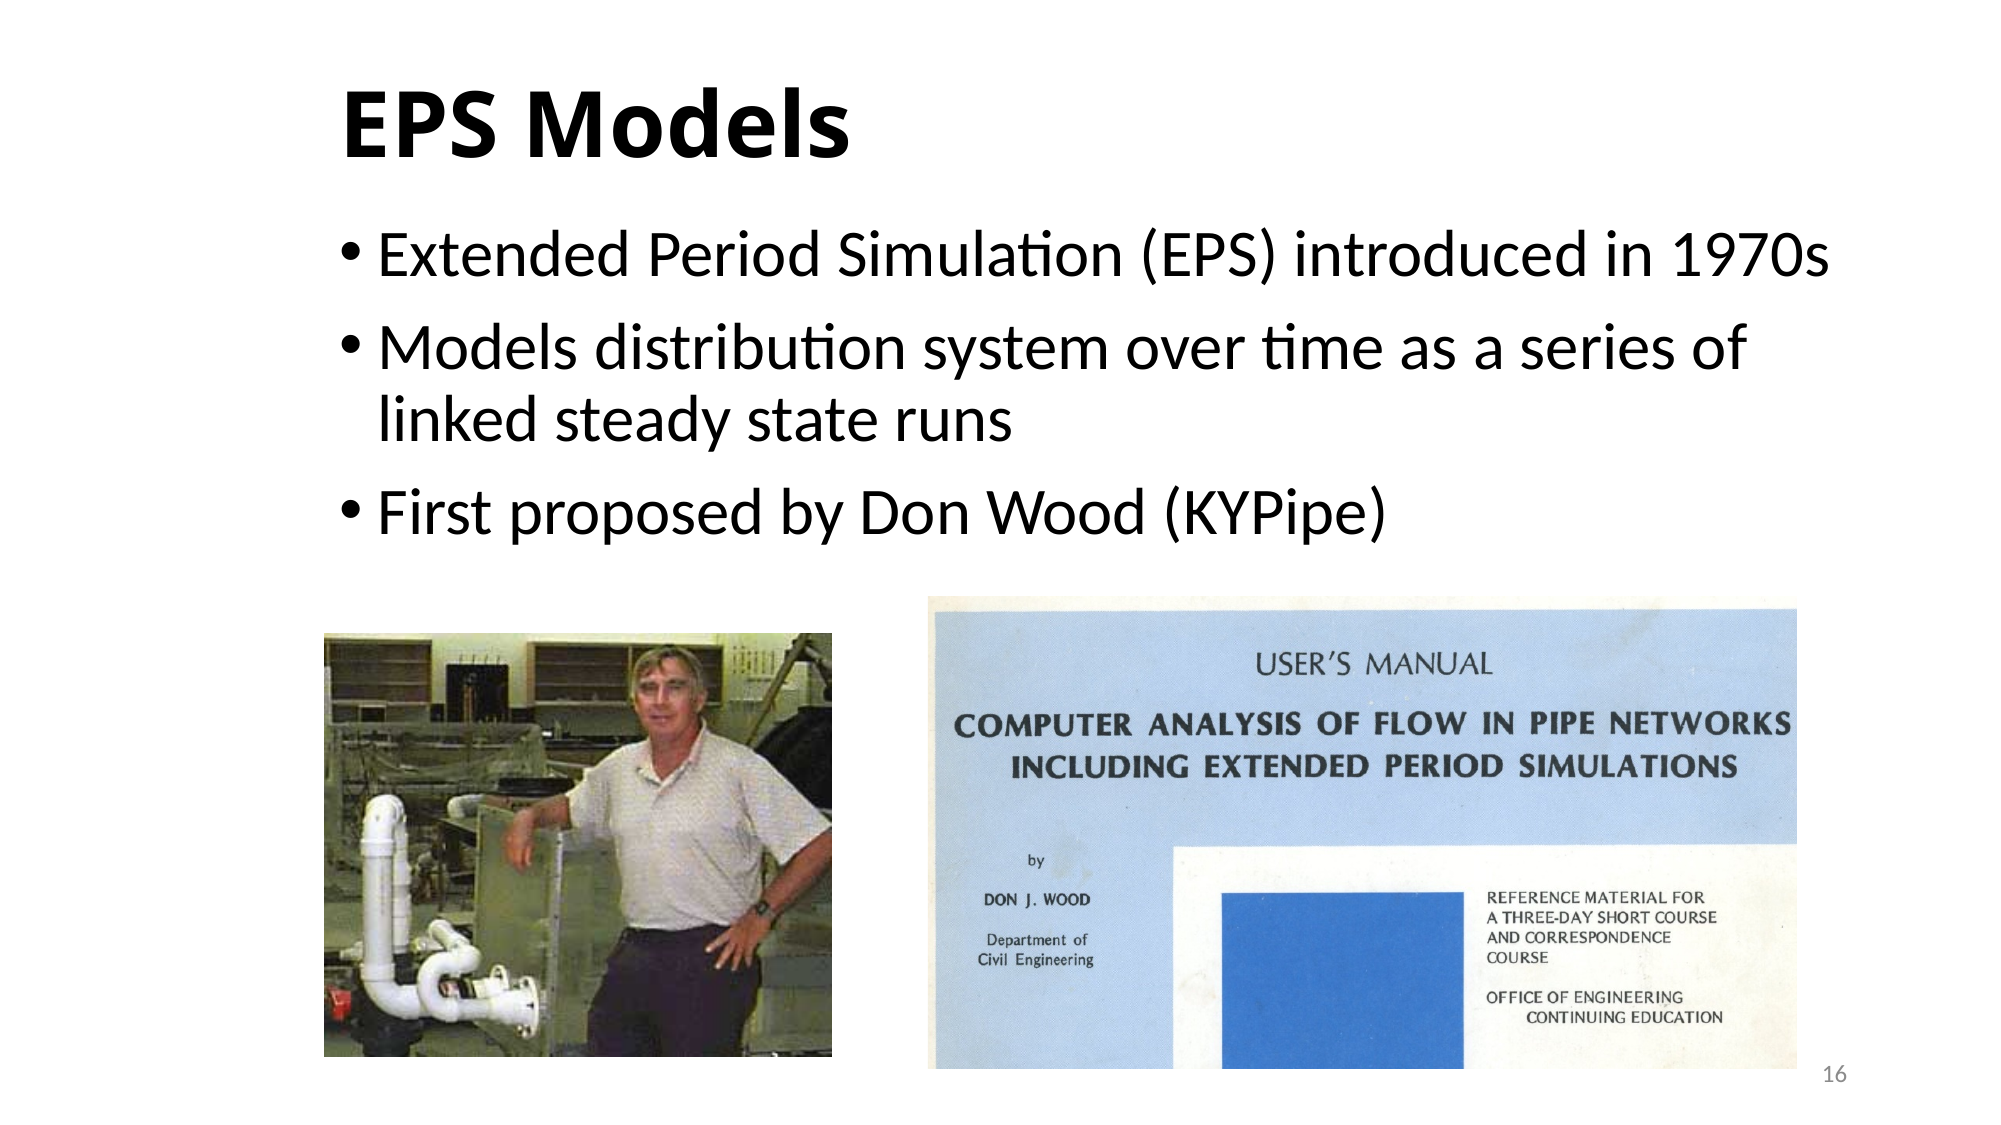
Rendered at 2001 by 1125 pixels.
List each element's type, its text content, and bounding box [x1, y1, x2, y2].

picture [927, 596, 1797, 1069]
title EPS Models [324, 45, 1675, 211]
list Extended Period Simulation (EPS) introduced in 1970s Models distribution system over time as a series of linked steady state runs First proposed by Don Wood (KYPipe) [324, 211, 1880, 597]
picture [324, 633, 832, 1058]
slide_number 16 [1412, 1042, 1863, 1103]
